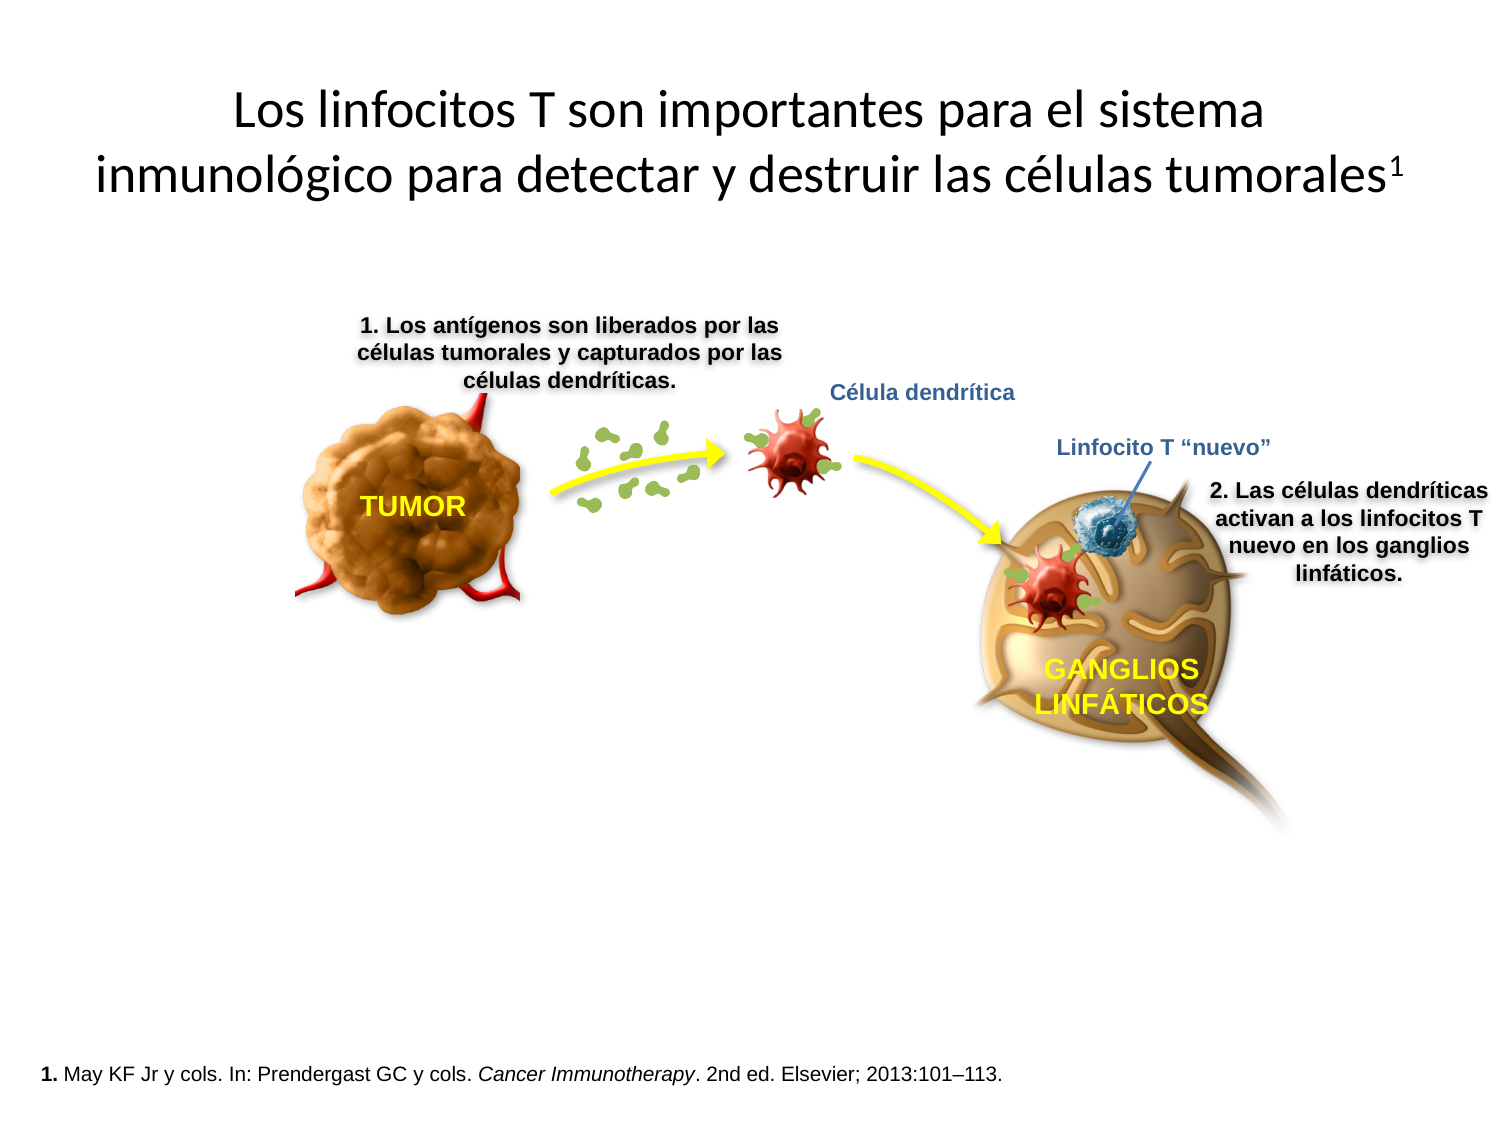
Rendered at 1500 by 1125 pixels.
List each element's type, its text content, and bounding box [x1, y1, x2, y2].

text_box [645, 480, 671, 498]
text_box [1114, 461, 1151, 526]
text_box 1. May KF Jr y cols. In: Prendergast GC y cols. Cancer Immunotherapy. 2nd ed. Elsevier; 2013:101–113. [40, 1060, 1500, 1086]
text_box [653, 420, 670, 446]
picture [897, 396, 1418, 868]
text_box Célula dendrítica [814, 369, 1031, 413]
text_box [618, 477, 640, 500]
text_box [549, 441, 726, 497]
title Los linfocitos T son importantes para el sistema inmunológico para detectar y destruir las células tumorales1 [75, 45, 1425, 233]
text_box [576, 497, 602, 514]
text_box [595, 427, 621, 444]
text_box [677, 464, 701, 484]
text_box [575, 446, 591, 472]
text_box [743, 405, 842, 500]
text_box [853, 454, 995, 544]
text_box 1. Los antígenos son liberados por las células tumorales y capturados por las células dendríticas. [313, 270, 827, 434]
text_box 2. Las células dendríticas activan a los linfocitos T nuevo en los ganglios linfáticos. [1318, 473, 1500, 589]
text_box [1003, 540, 1102, 635]
text_box [619, 442, 643, 462]
picture [295, 393, 520, 624]
